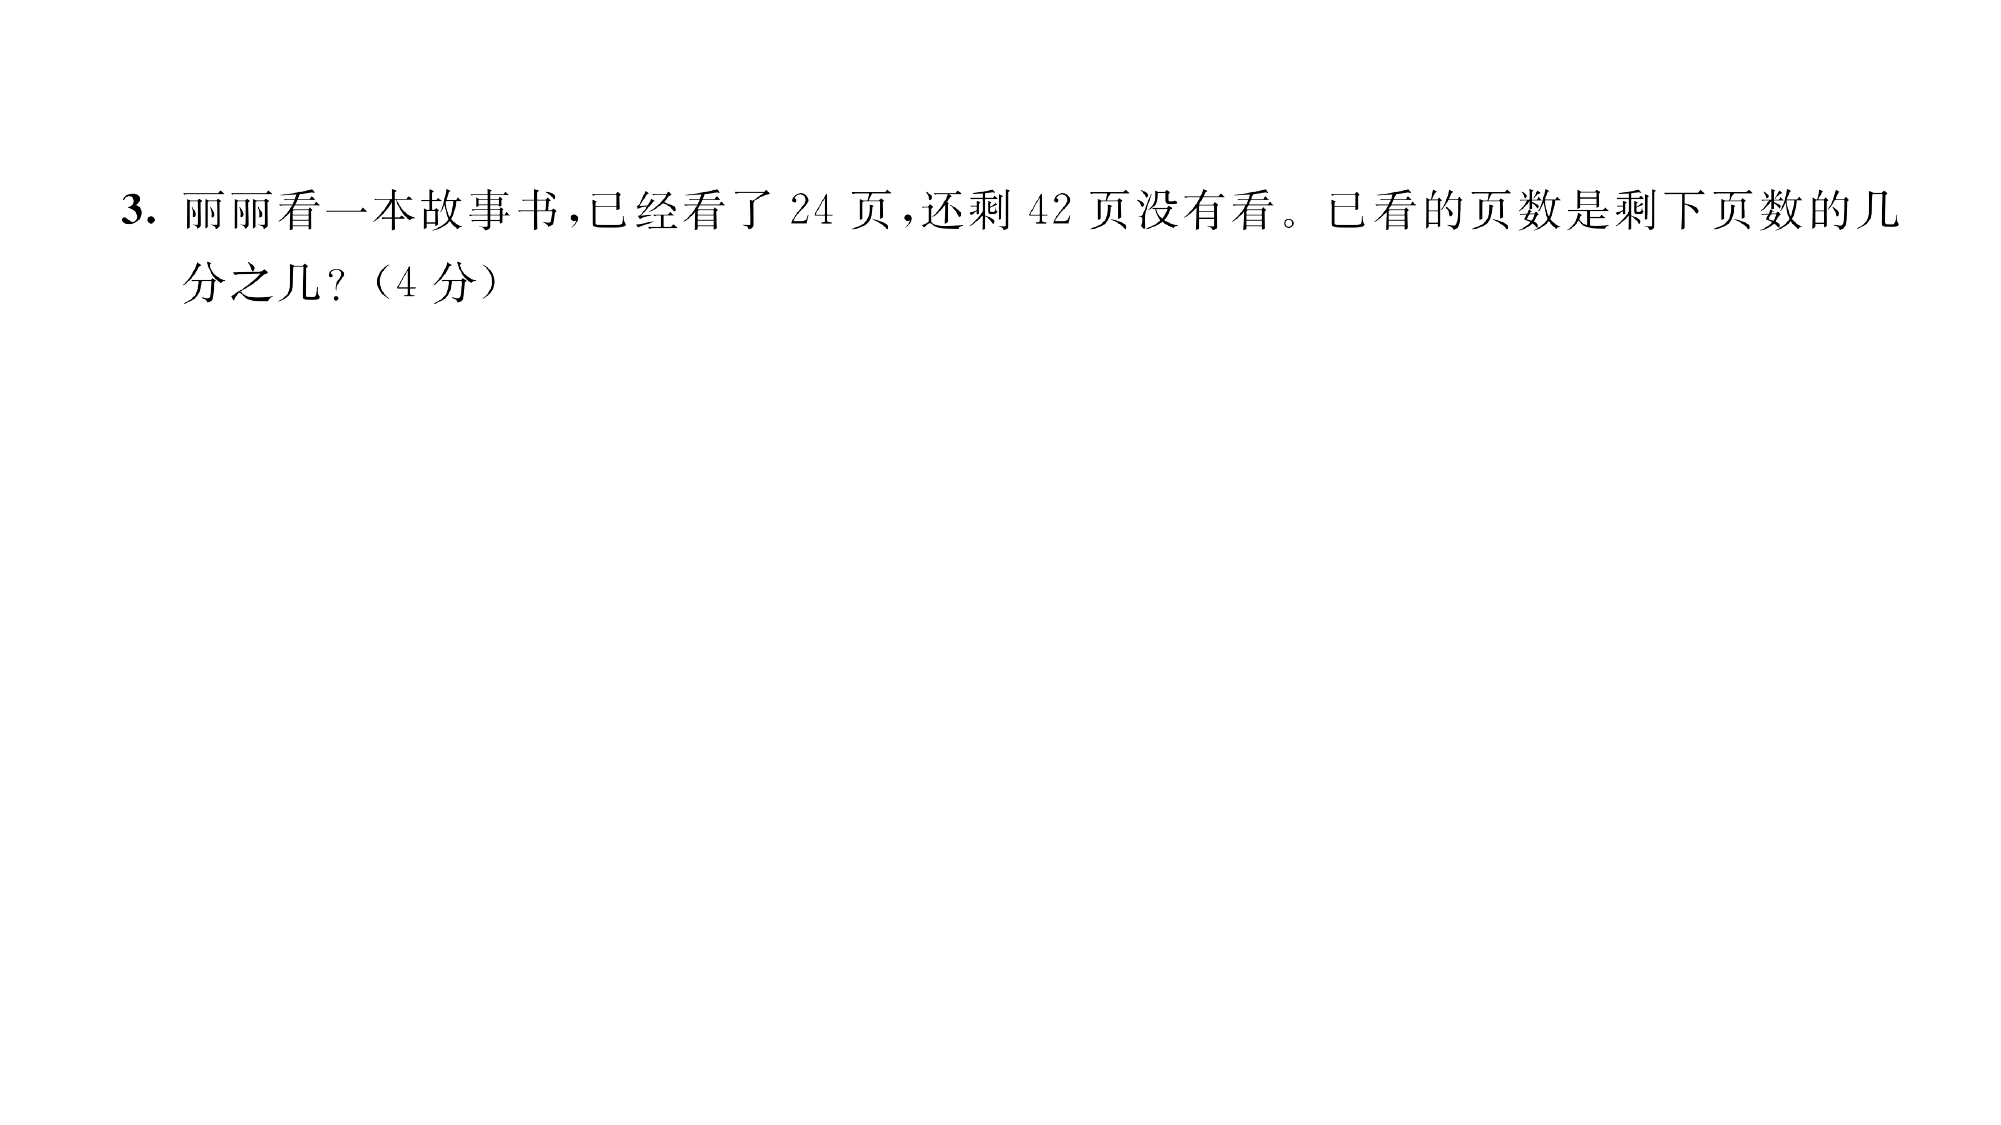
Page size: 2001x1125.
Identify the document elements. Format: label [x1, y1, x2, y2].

picture [118, 177, 2000, 566]
